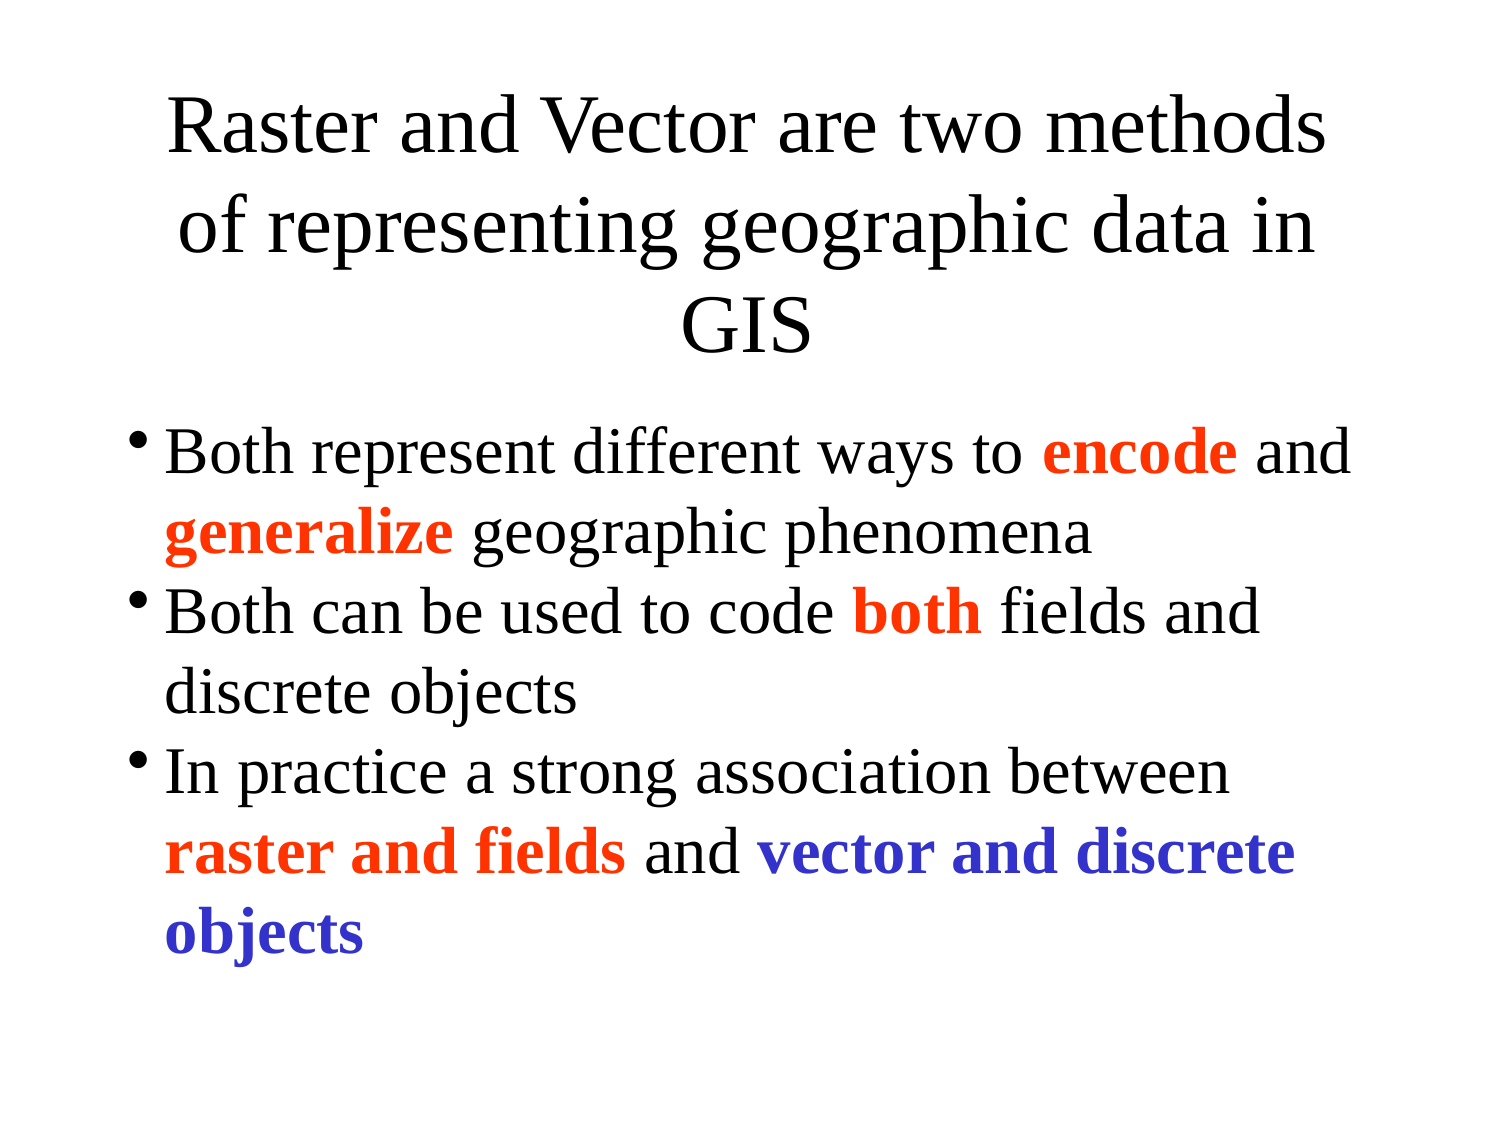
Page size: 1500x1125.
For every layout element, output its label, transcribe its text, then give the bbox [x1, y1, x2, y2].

text_box Both represent different ways to encode and generalize geographic phenomena Both can be used to code both fields and discrete objects In practice a strong association between raster and fields and vector and discrete objects [112, 399, 1371, 975]
title Raster and Vector are two methods of representing geographic data in GIS [110, 125, 1386, 313]
